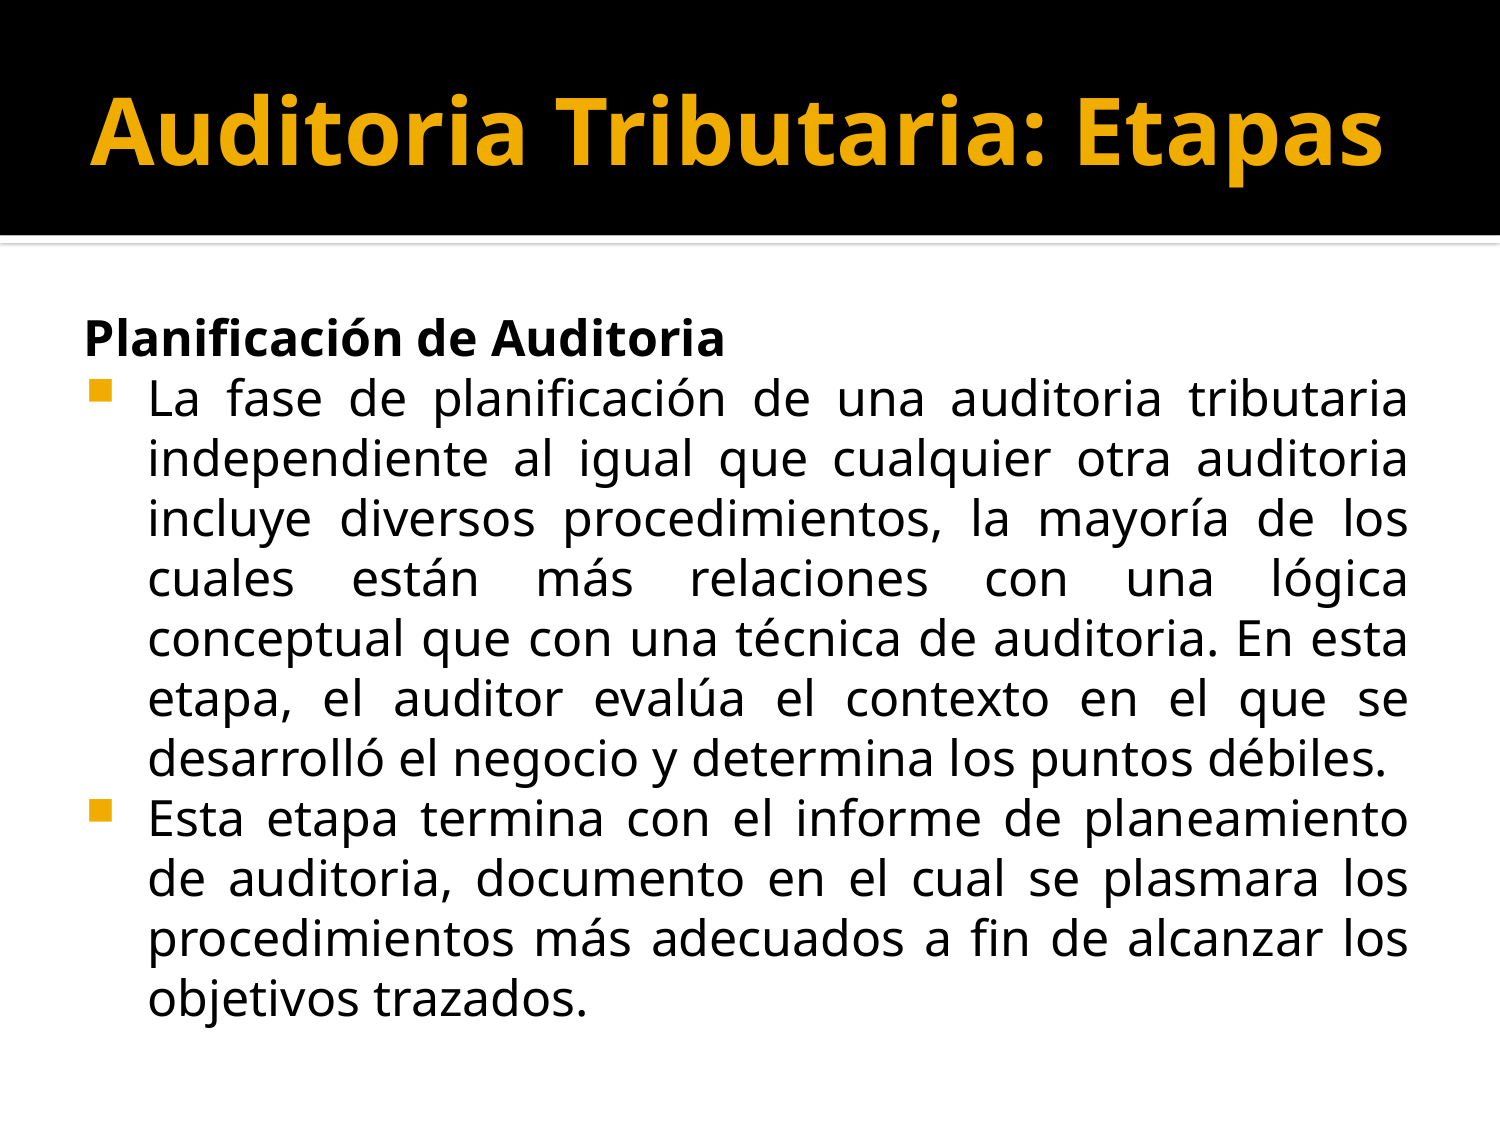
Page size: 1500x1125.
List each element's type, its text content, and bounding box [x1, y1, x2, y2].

list Planificación de Auditoria La fase de planificación de una auditoria tributaria independiente al igual que cualquier otra auditoria incluye diversos procedimientos, la mayoría de los cuales están más relaciones con una lógica conceptual que con una técnica de auditoria. En esta etapa, el auditor evalúa el contexto en el que se desarrolló el negocio y determina los puntos débiles. Esta etapa termina con el informe de planeamiento de auditoria, documento en el cual se plasmara los procedimientos más adecuados a fin de alcanzar los objetivos trazados. [75, 291, 1425, 1050]
title Auditoria Tributaria: Etapas [75, 25, 1425, 231]
